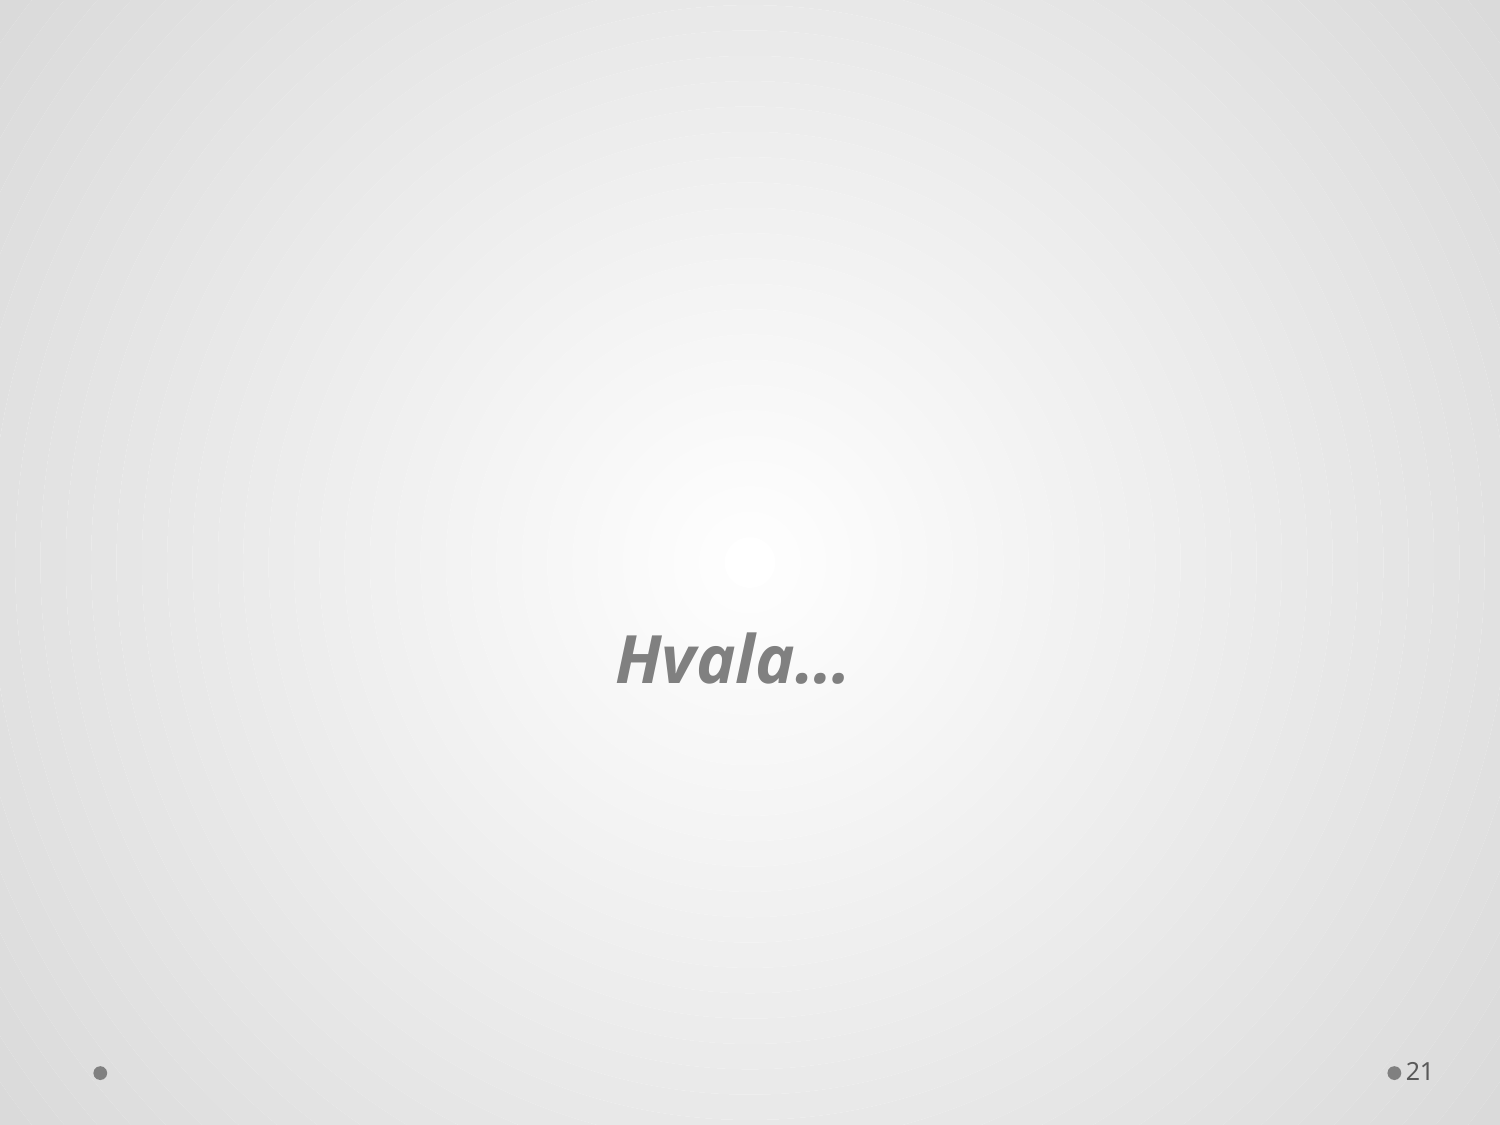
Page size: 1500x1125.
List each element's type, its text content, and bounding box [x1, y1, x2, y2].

list Hvala… [75, 262, 1425, 1005]
slide_number 21 [1401, 1042, 1494, 1103]
